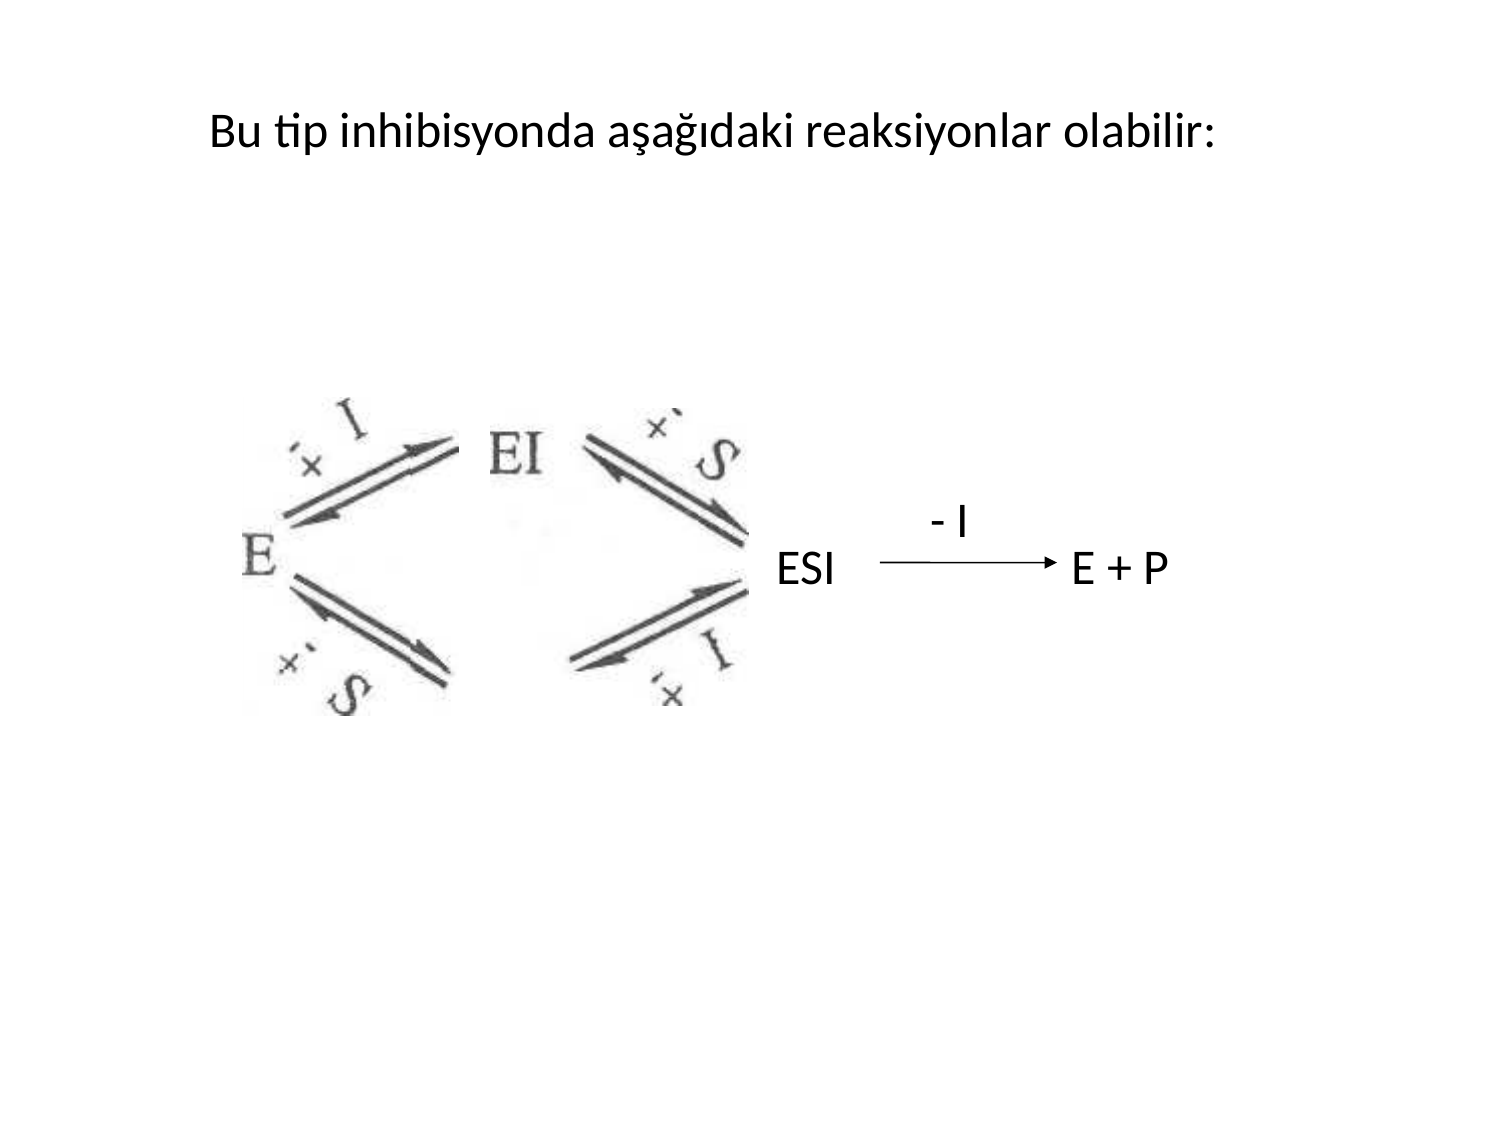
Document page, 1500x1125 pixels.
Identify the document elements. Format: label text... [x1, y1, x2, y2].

picture [241, 396, 460, 717]
text_box E + P [1057, 527, 1353, 602]
text_box [879, 556, 1057, 569]
text_box Bu tip inhibisyonda aşağıdaki reaksiyonlar olabilir: [194, 78, 1306, 165]
text_box ESI [761, 527, 927, 602]
text_box - I [915, 479, 1057, 555]
picture [489, 408, 749, 706]
